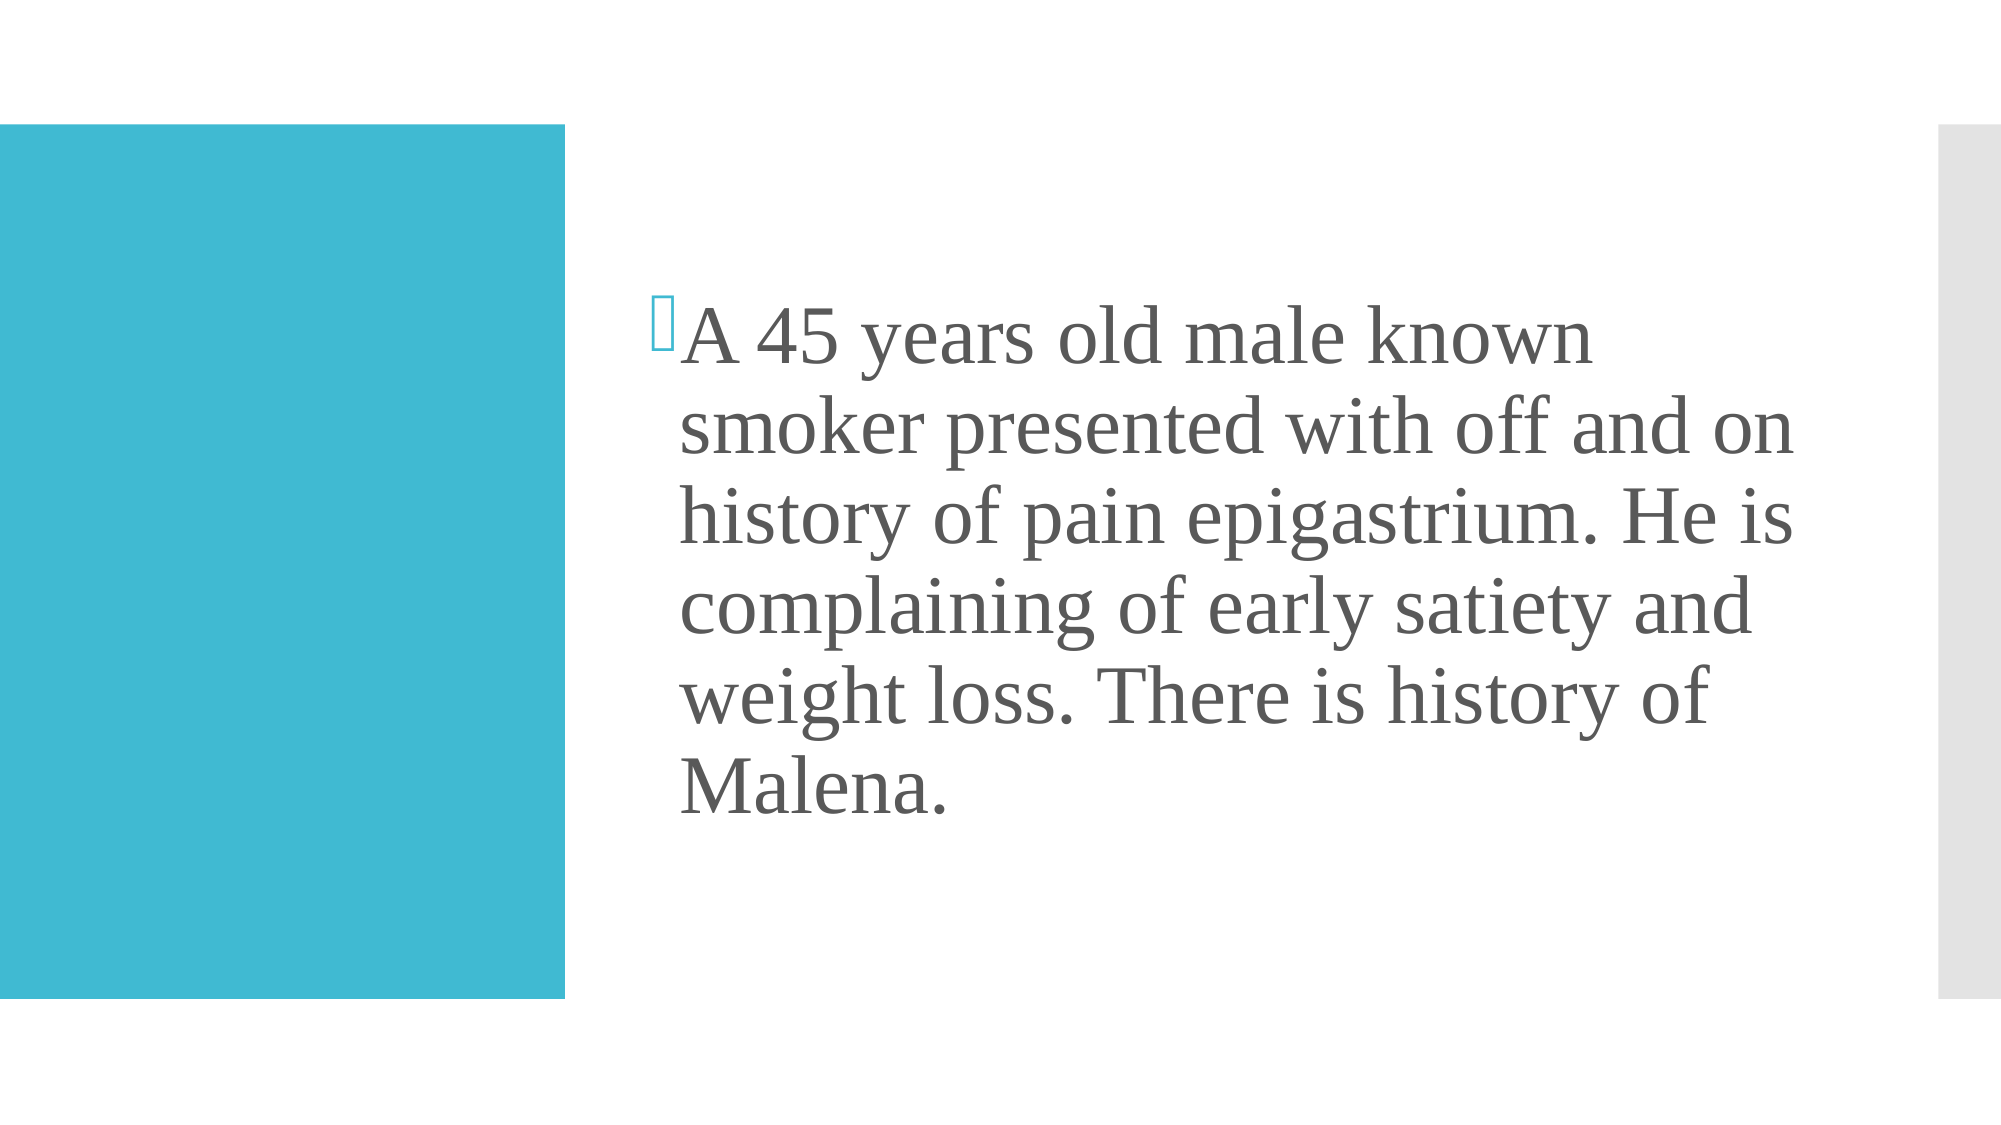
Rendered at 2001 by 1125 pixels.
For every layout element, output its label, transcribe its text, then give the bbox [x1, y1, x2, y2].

list A 45 years old male known smoker presented with off and on history of pain epigastrium. He is complaining of early satiety and weight loss. There is history of Malena. [634, 141, 1835, 982]
